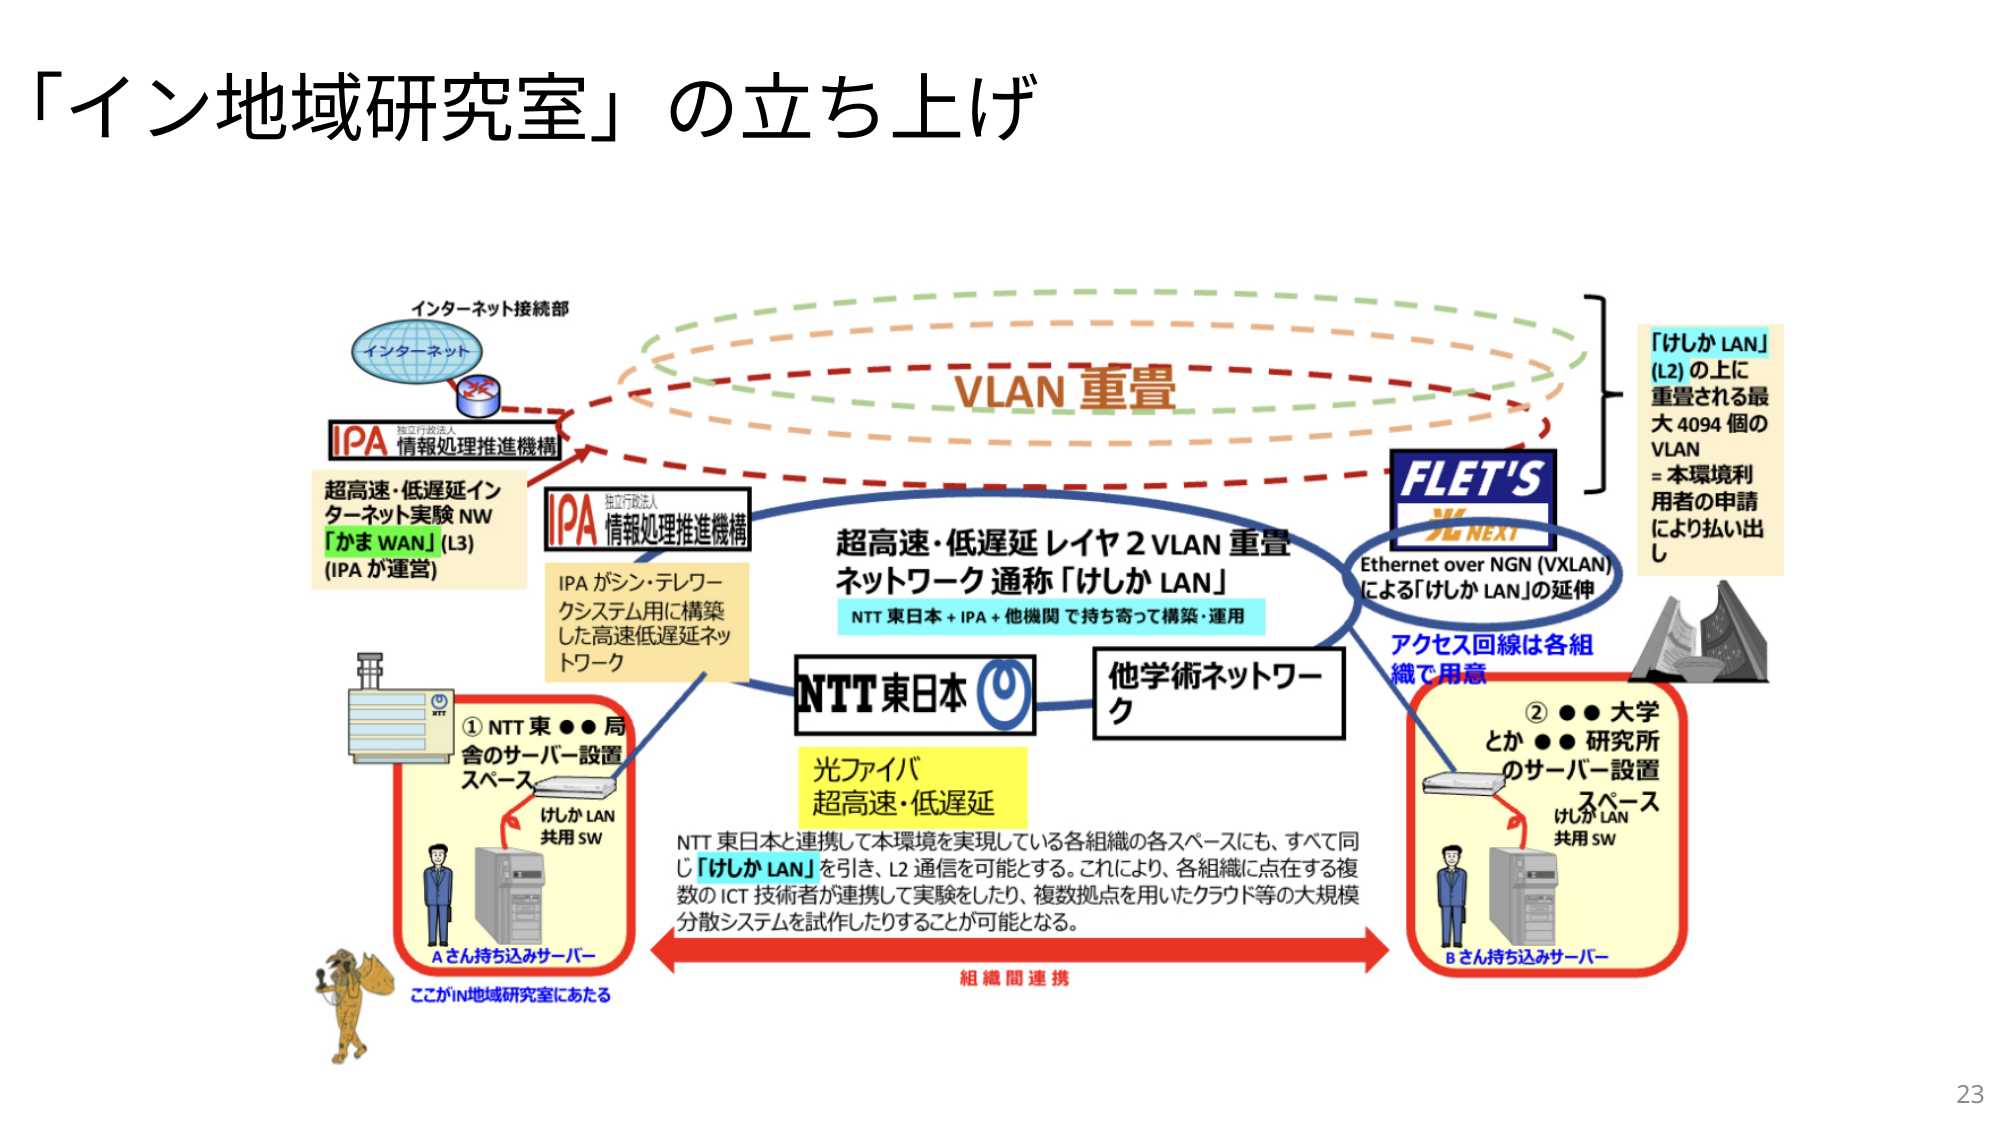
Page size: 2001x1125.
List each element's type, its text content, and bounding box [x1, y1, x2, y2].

slide_number 23 [1550, 1065, 2000, 1125]
text_box 「イン地域研究室」の立ち上げ [0, 52, 1055, 158]
picture [305, 214, 1787, 1066]
